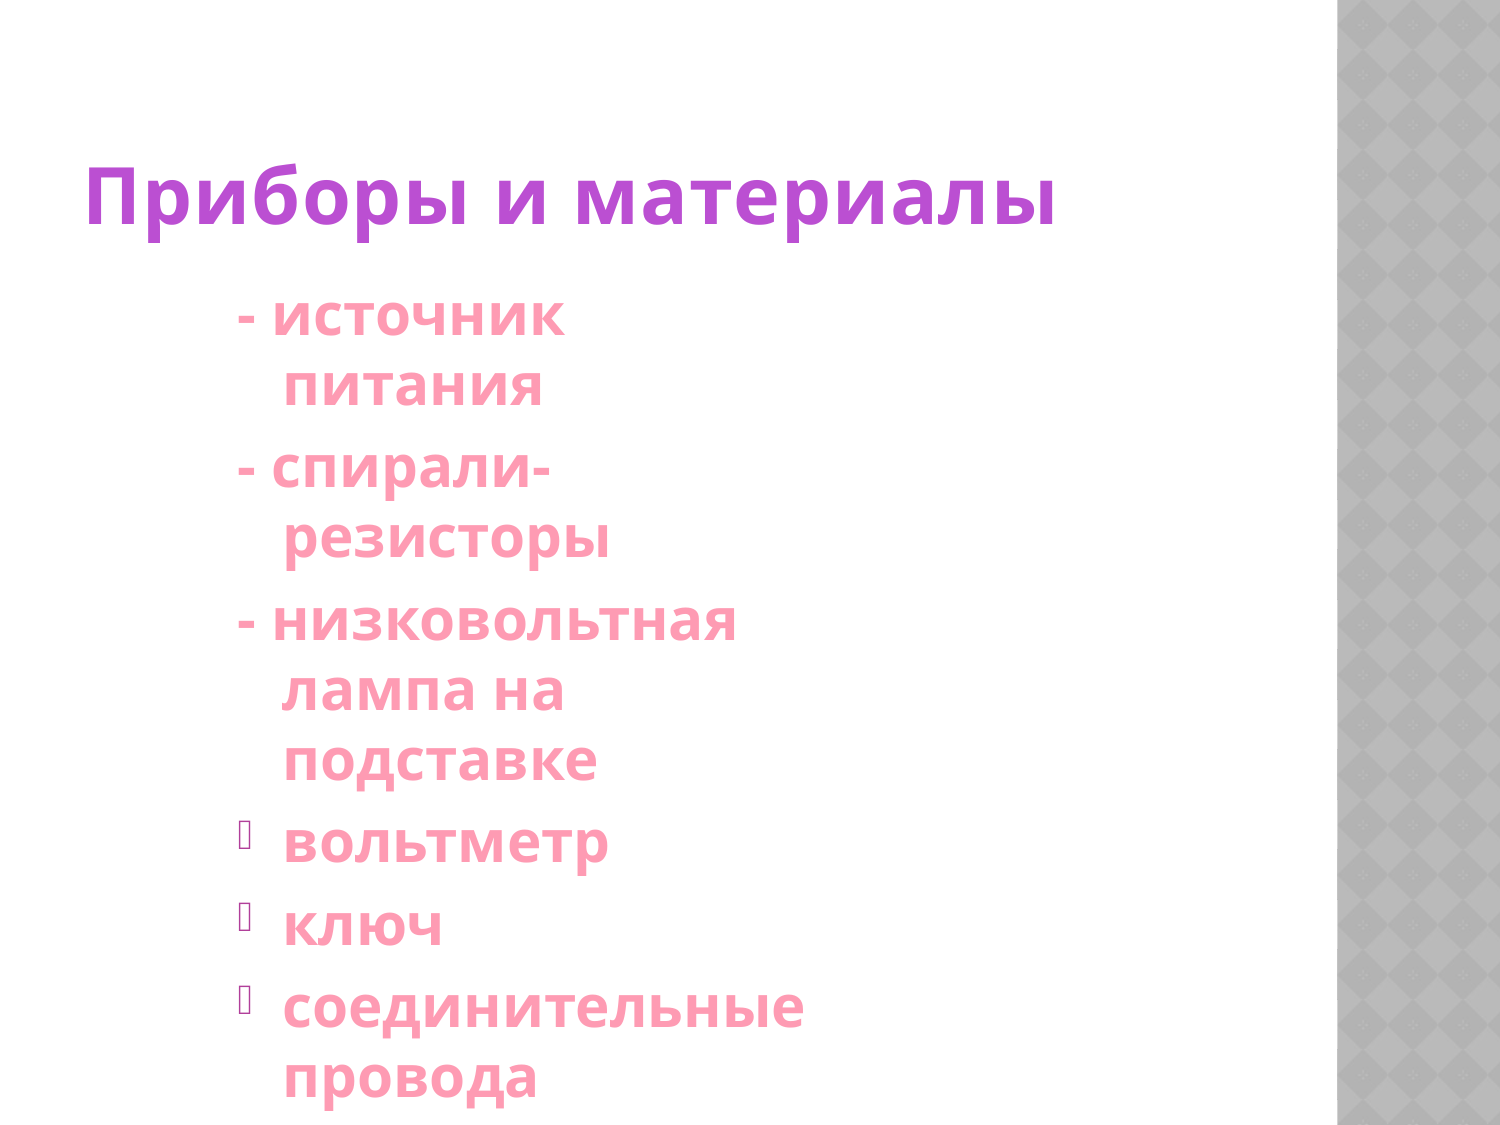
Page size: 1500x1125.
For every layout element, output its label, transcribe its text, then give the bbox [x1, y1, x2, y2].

list - источник питания - спирали-резисторы - низковольтная лампа на подставке вольтметр ключ соединительные провода [222, 269, 856, 1012]
title Приборы и материалы [75, 52, 1263, 240]
